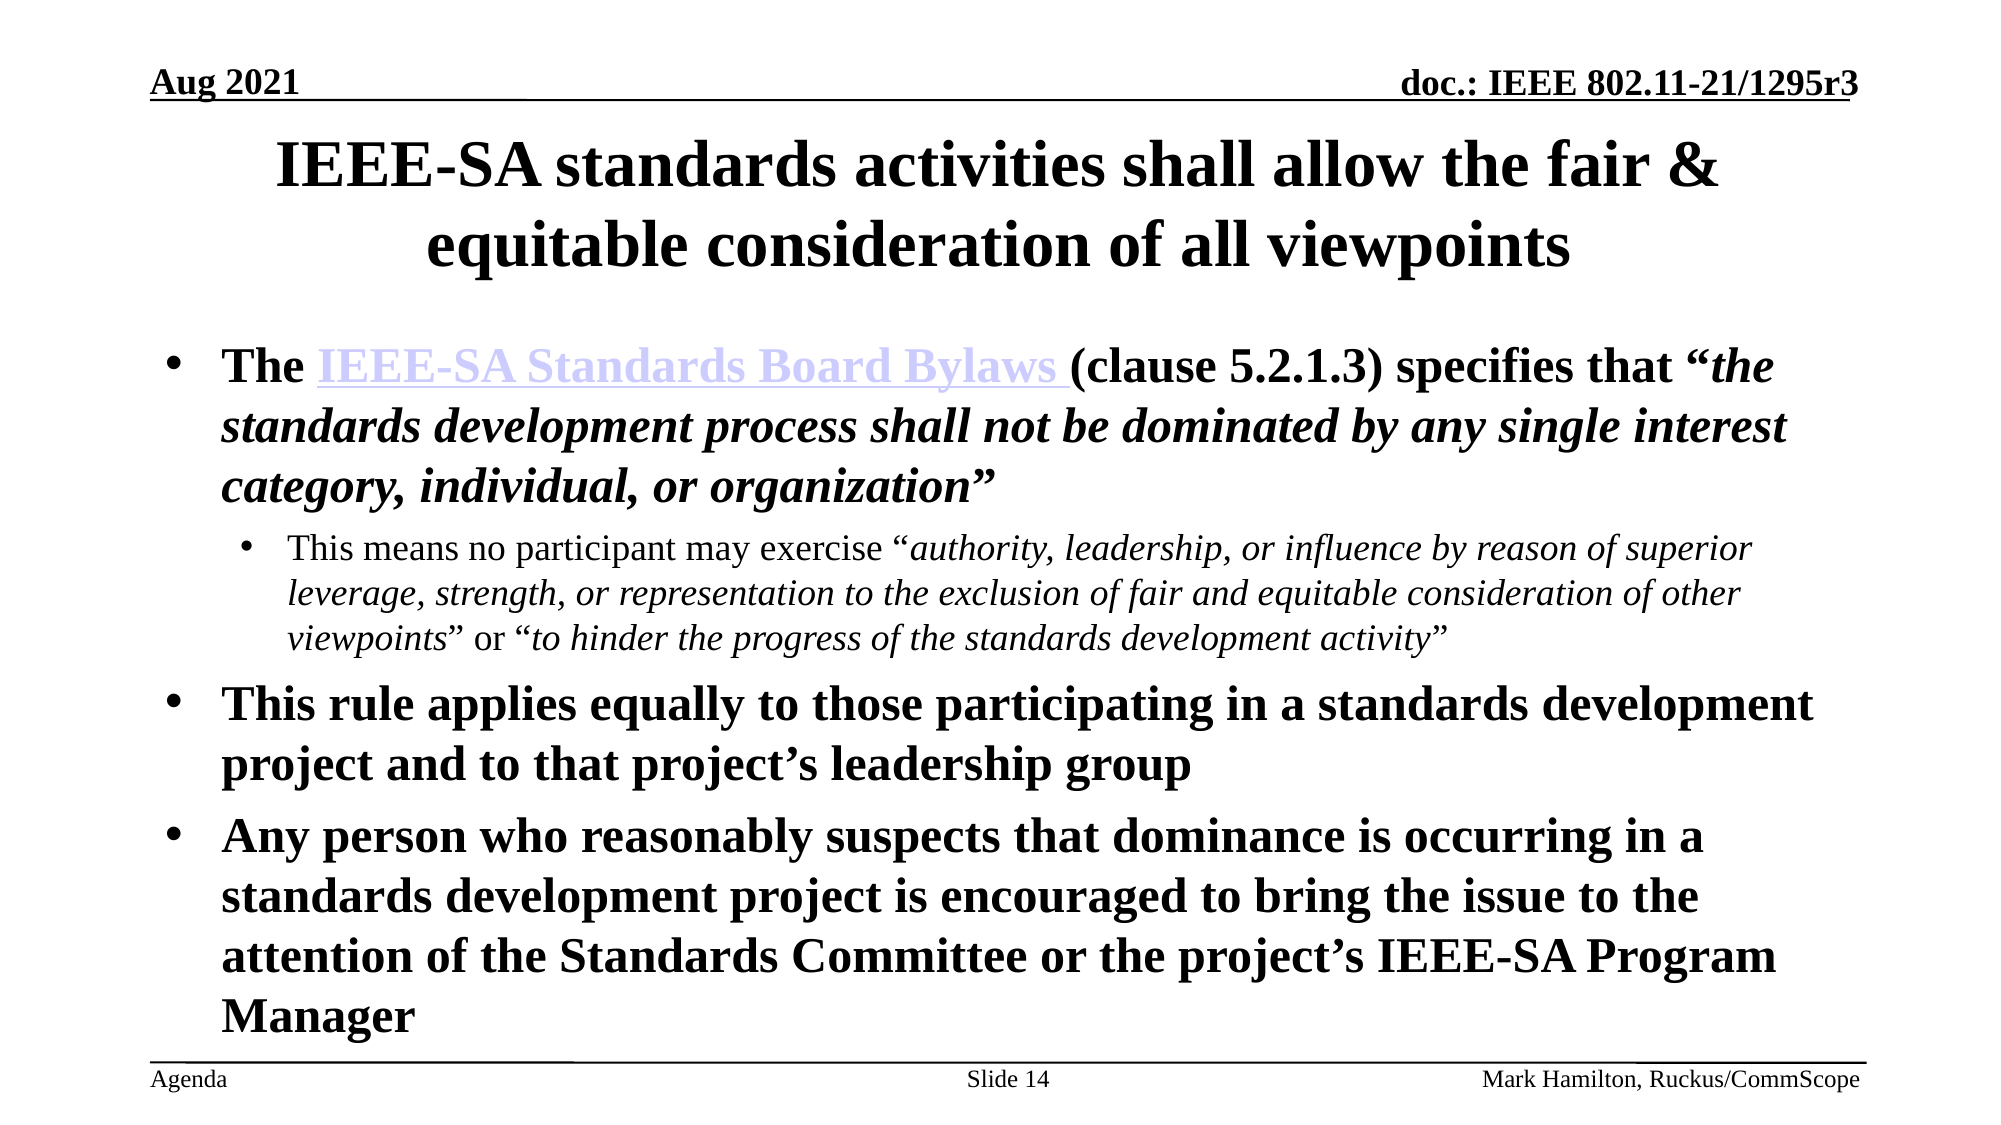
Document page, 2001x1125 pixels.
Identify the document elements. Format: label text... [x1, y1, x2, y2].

title IEEE-SA standards activities shall allow the fair & equitable consideration of all viewpoints [149, 112, 1850, 288]
slide_number Slide 14 [950, 1061, 1067, 1123]
list The IEEE-SA Standards Board Bylaws (clause 5.2.1.3) specifies that “the standards development process shall not be dominated by any single interest category, individual, or organization” This means no participant may exercise “authority, leadership, or influence by reason of superior leverage, strength, or representation to the exclusion of fair and equitable consideration of other viewpoints” or “to hinder the progress of the standards development activity” This rule applies equally to those participating in a standards development project and to that project’s leadership group Any person who reasonably suspects that dominance is occurring in a standards development project is encouraged to bring the issue to the attention of the Standards Committee or the project’s IEEE-SA Program Manager [149, 324, 1850, 1000]
